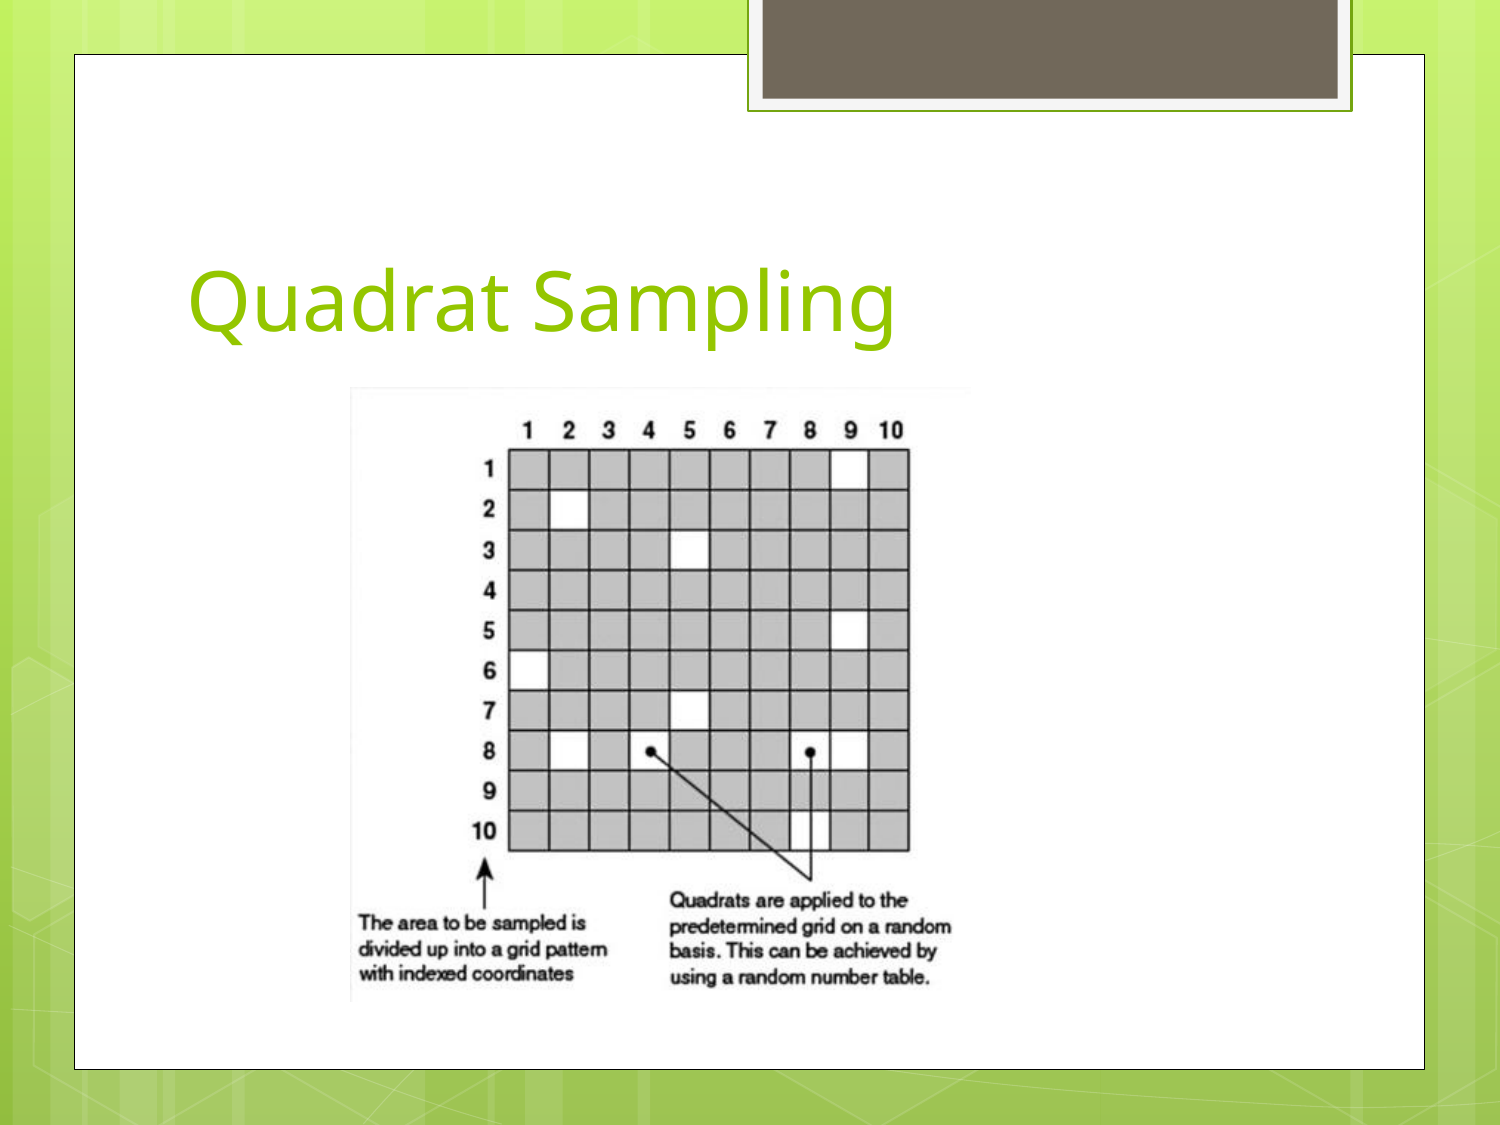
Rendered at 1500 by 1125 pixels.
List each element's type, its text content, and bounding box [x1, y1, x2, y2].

picture [349, 387, 971, 1002]
title Quadrat Sampling [171, 168, 1324, 357]
